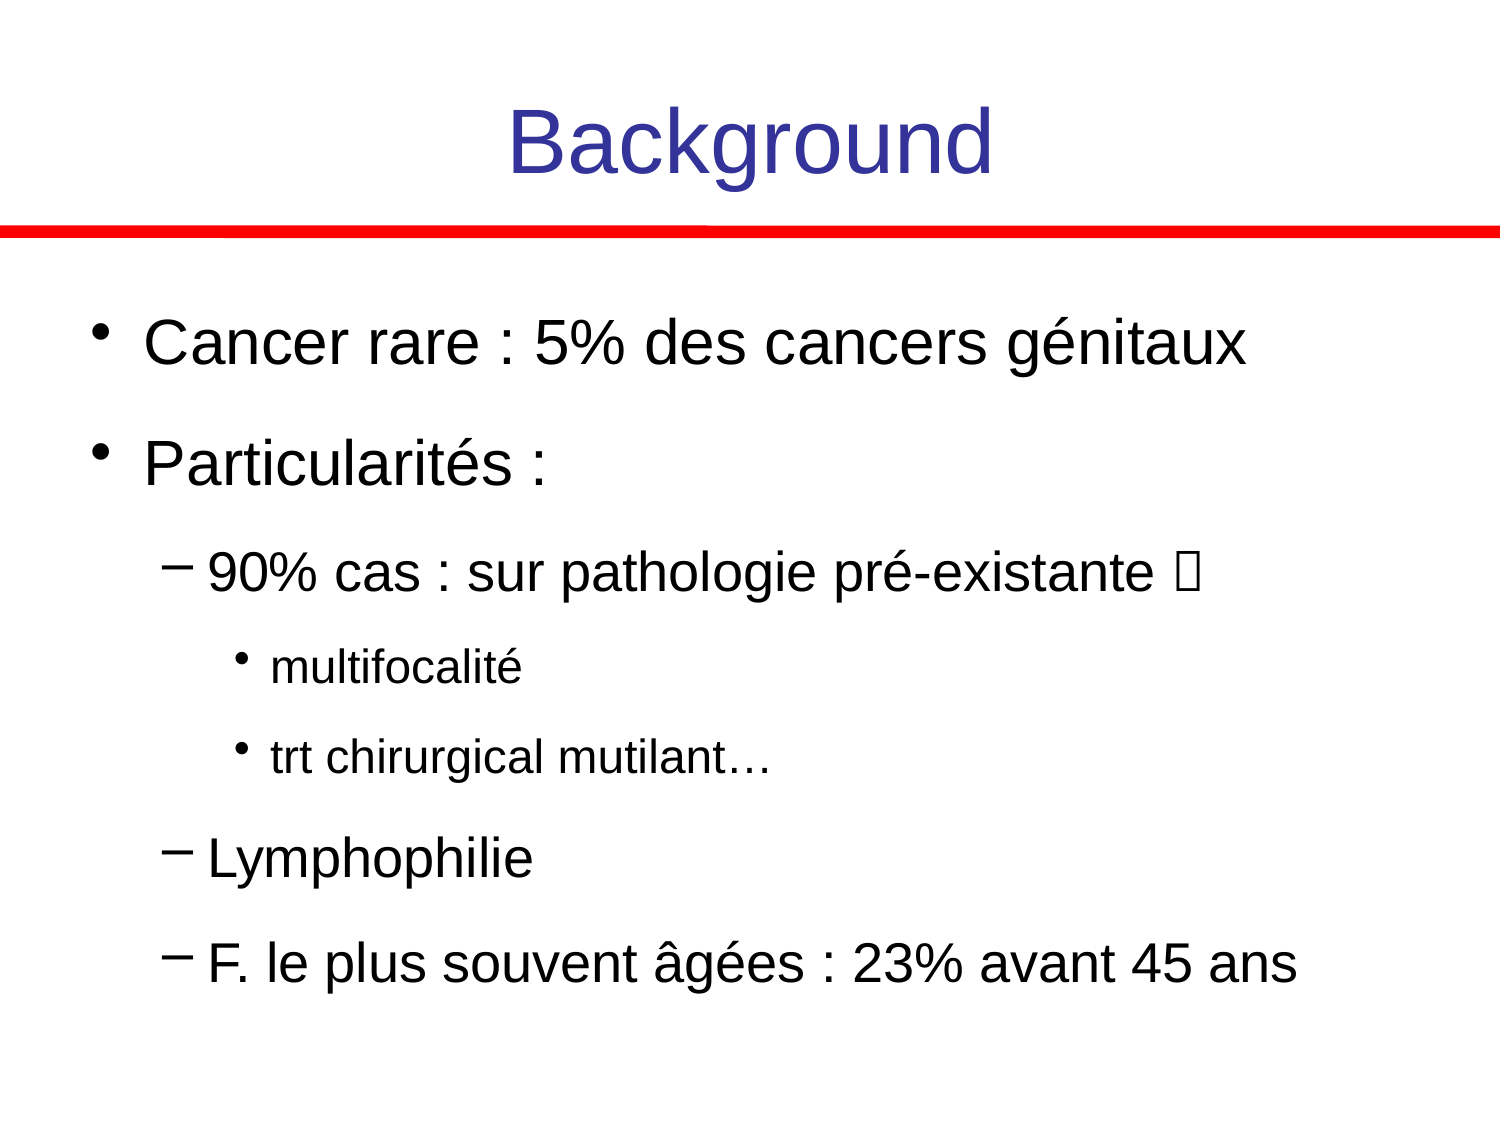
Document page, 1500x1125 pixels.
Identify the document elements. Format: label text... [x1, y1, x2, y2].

title Background [76, 42, 1428, 231]
list Cancer rare : 5% des cancers génitaux Particularités : 90% cas : sur pathologie pré-existante  multifocalité trt chirurgical mutilant… Lymphophilie F. le plus souvent âgées : 23% avant 45 ans [74, 262, 1426, 1006]
